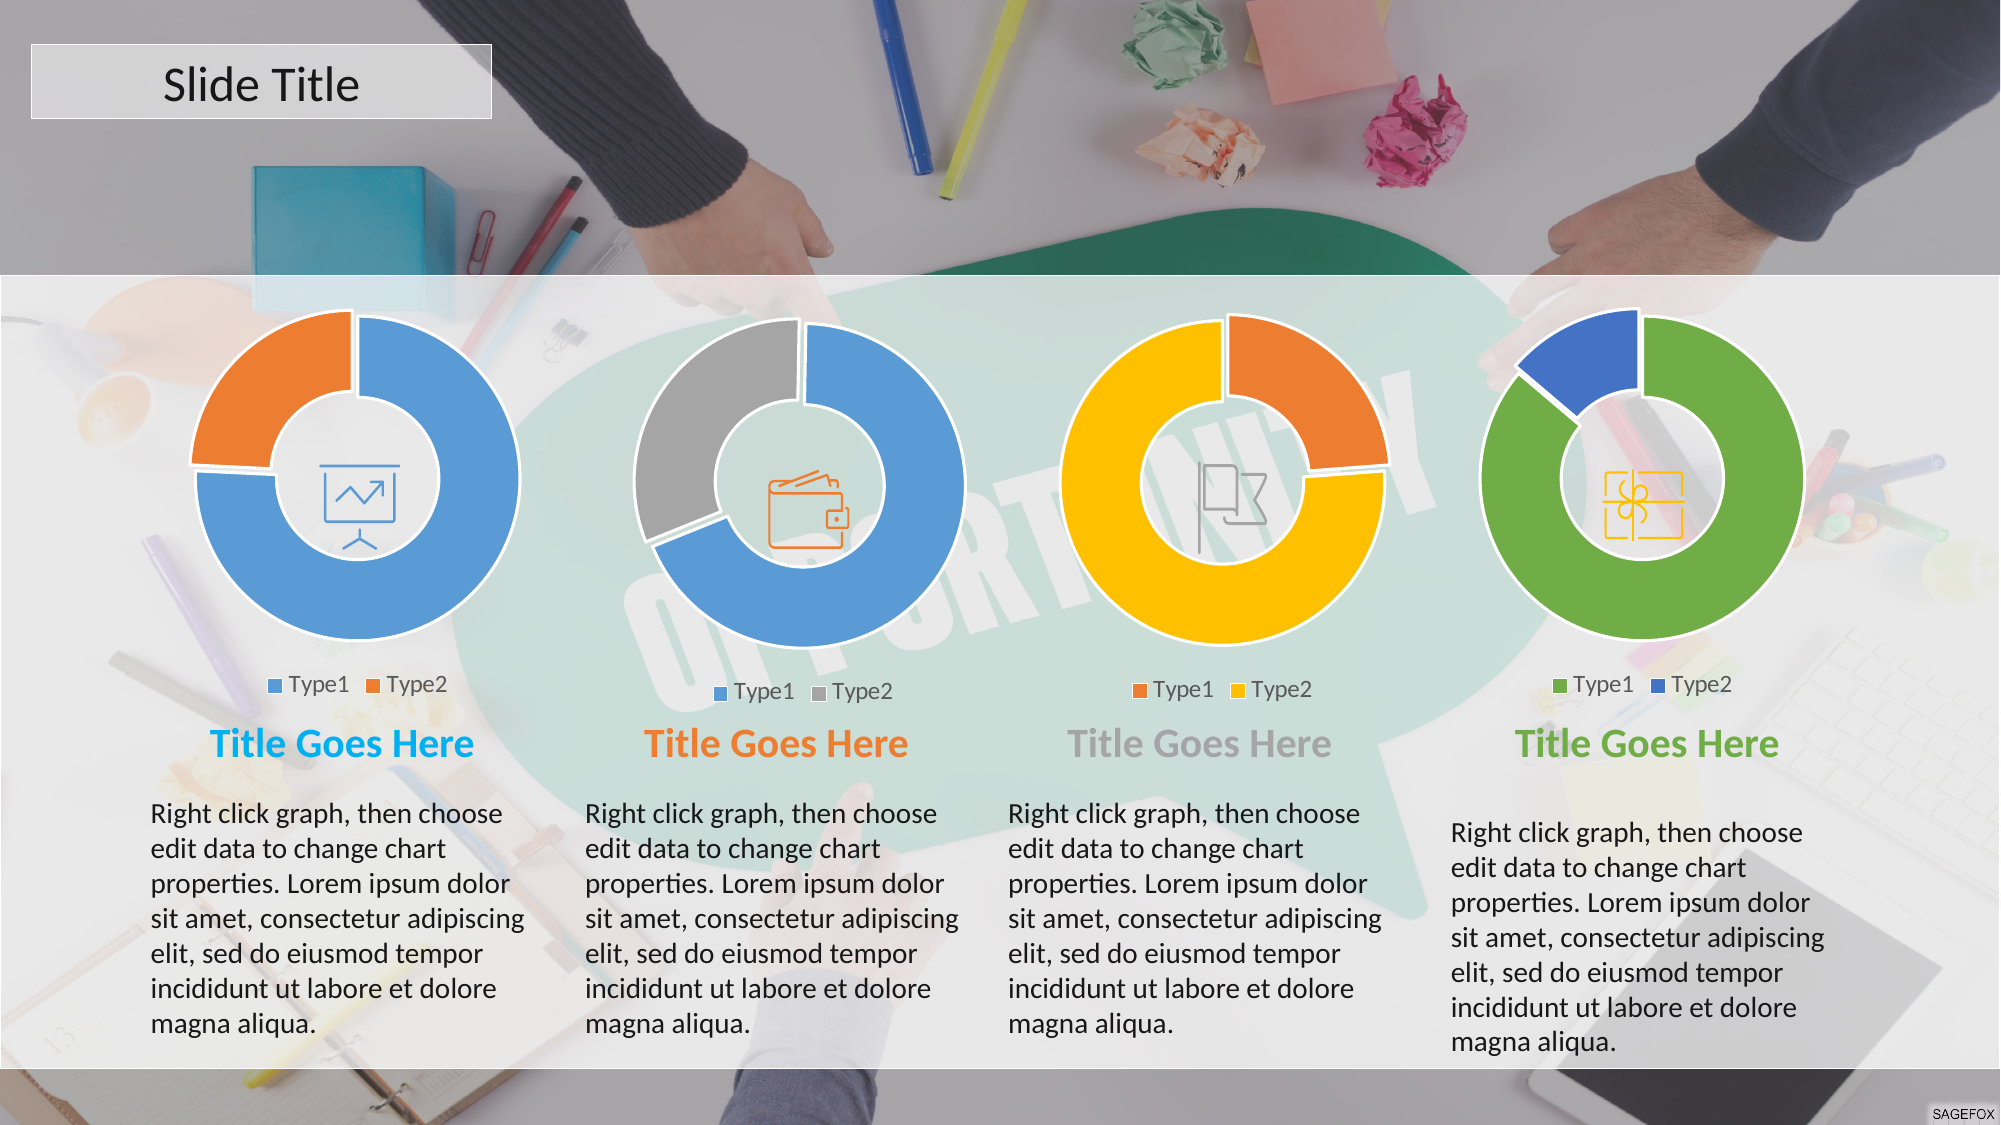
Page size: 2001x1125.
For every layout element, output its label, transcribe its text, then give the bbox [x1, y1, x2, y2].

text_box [135, 708, 549, 1050]
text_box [561, 307, 1045, 713]
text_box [570, 713, 984, 1050]
text_box Slide Title [31, 44, 492, 119]
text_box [993, 710, 1407, 1050]
text_box [0, 275, 2000, 1069]
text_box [981, 304, 1464, 710]
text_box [1401, 299, 1884, 705]
picture [1929, 1108, 1997, 1125]
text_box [116, 299, 599, 705]
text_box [1436, 708, 1849, 1069]
